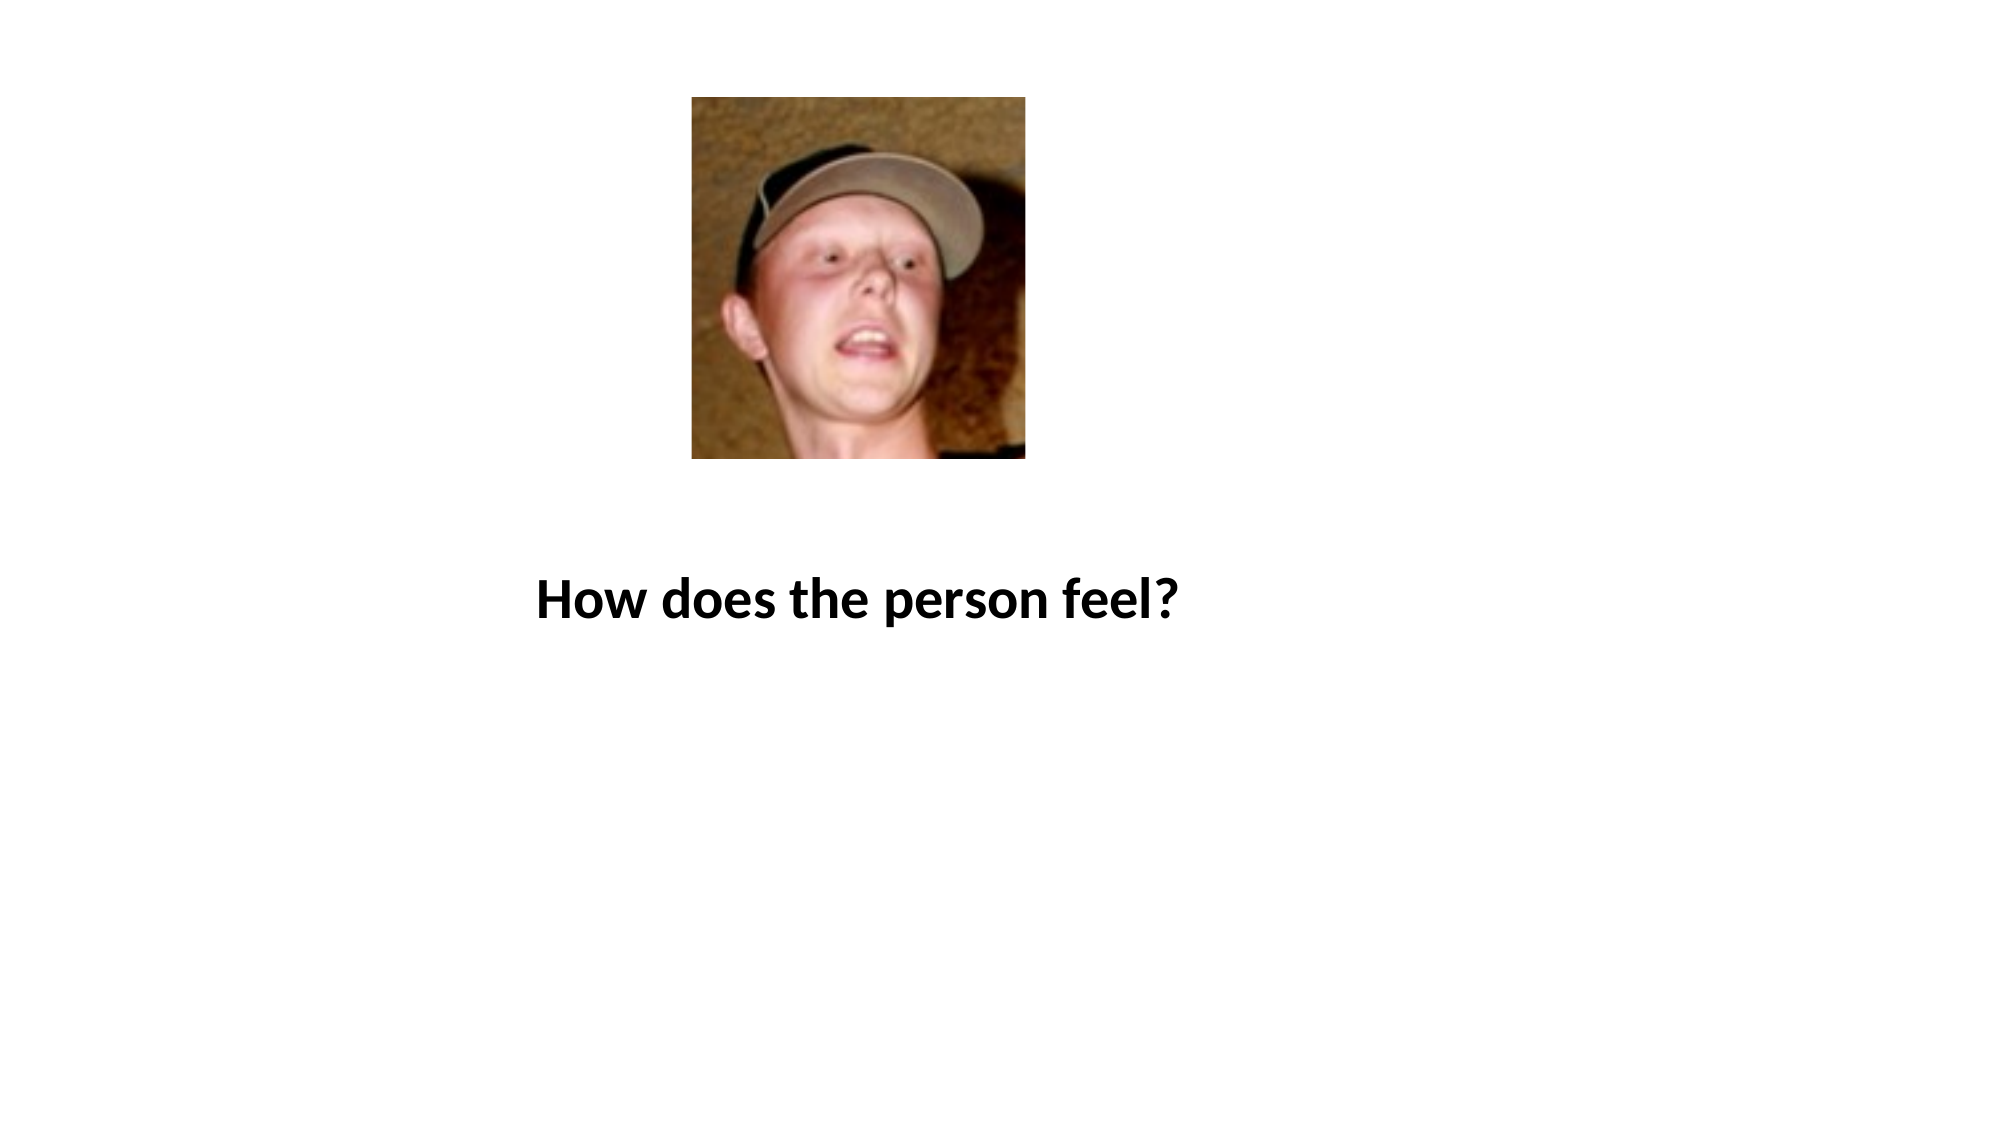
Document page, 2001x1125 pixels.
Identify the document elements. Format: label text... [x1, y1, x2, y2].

text_box How does the person feel? [521, 552, 1196, 638]
picture [691, 97, 1026, 459]
